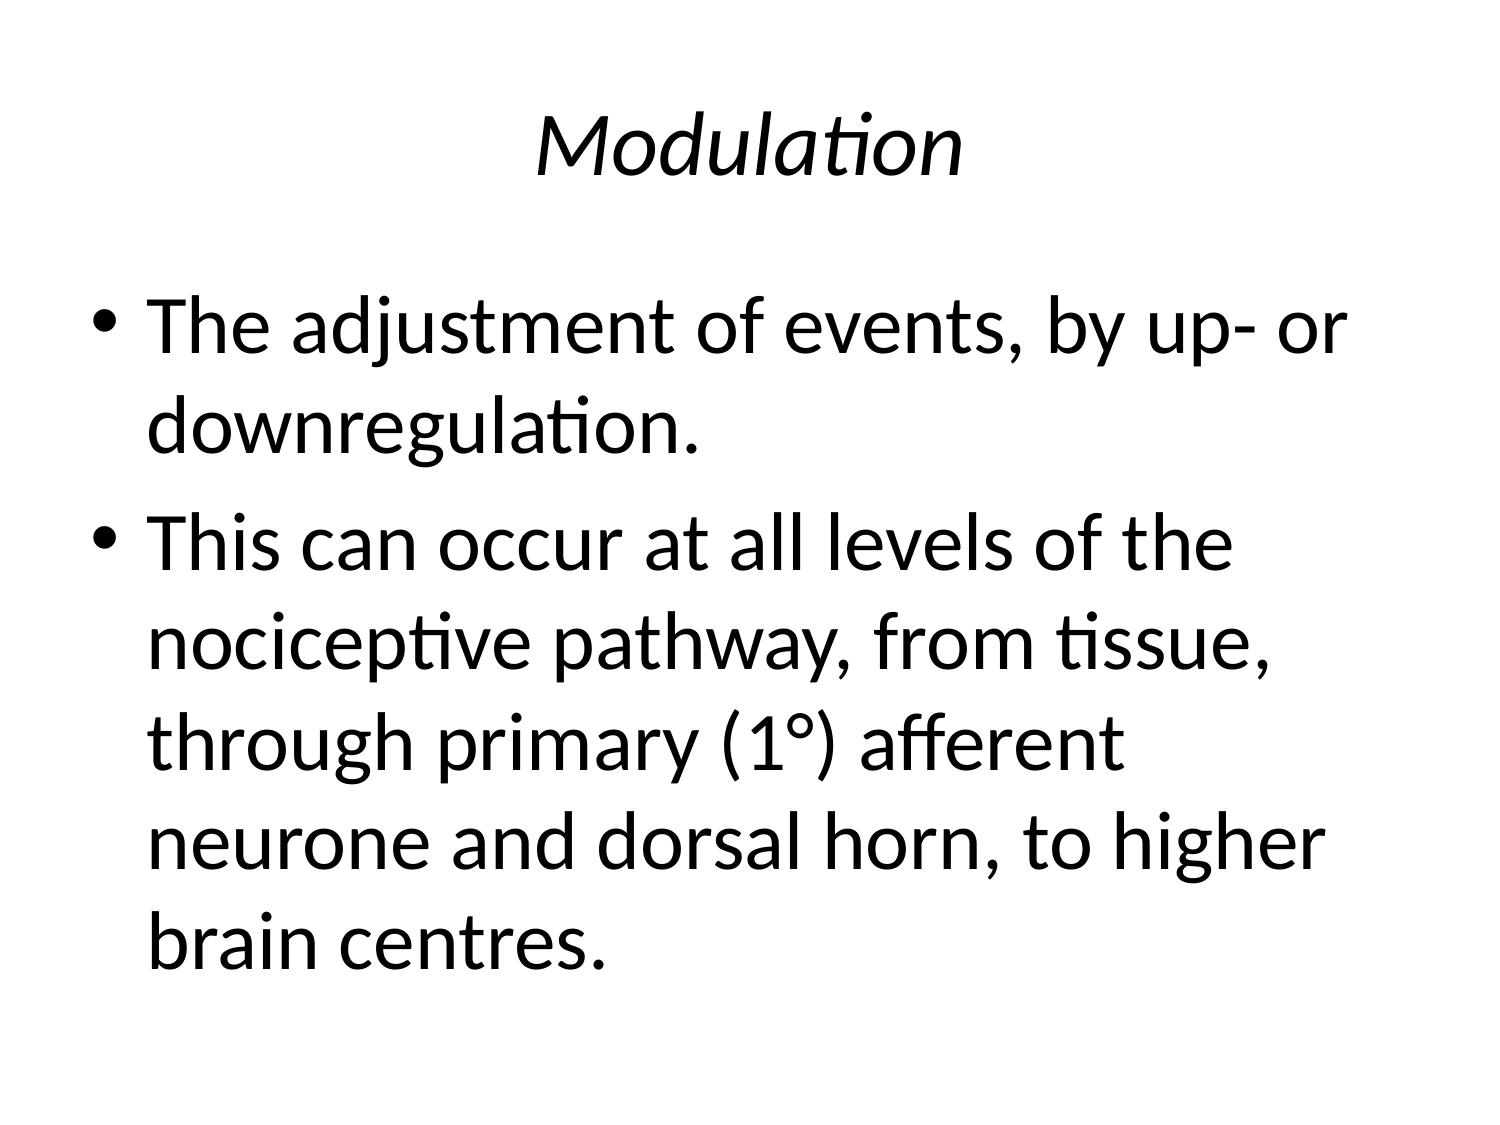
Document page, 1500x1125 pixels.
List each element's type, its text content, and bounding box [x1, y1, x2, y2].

title Modulation [74, 44, 1426, 233]
list The adjustment of events, by up- or downregulation. This can occur at all levels of the nociceptive pathway, from tissue, through primary (1°) afferent neurone and dorsal horn, to higher brain centres. [74, 262, 1426, 1006]
